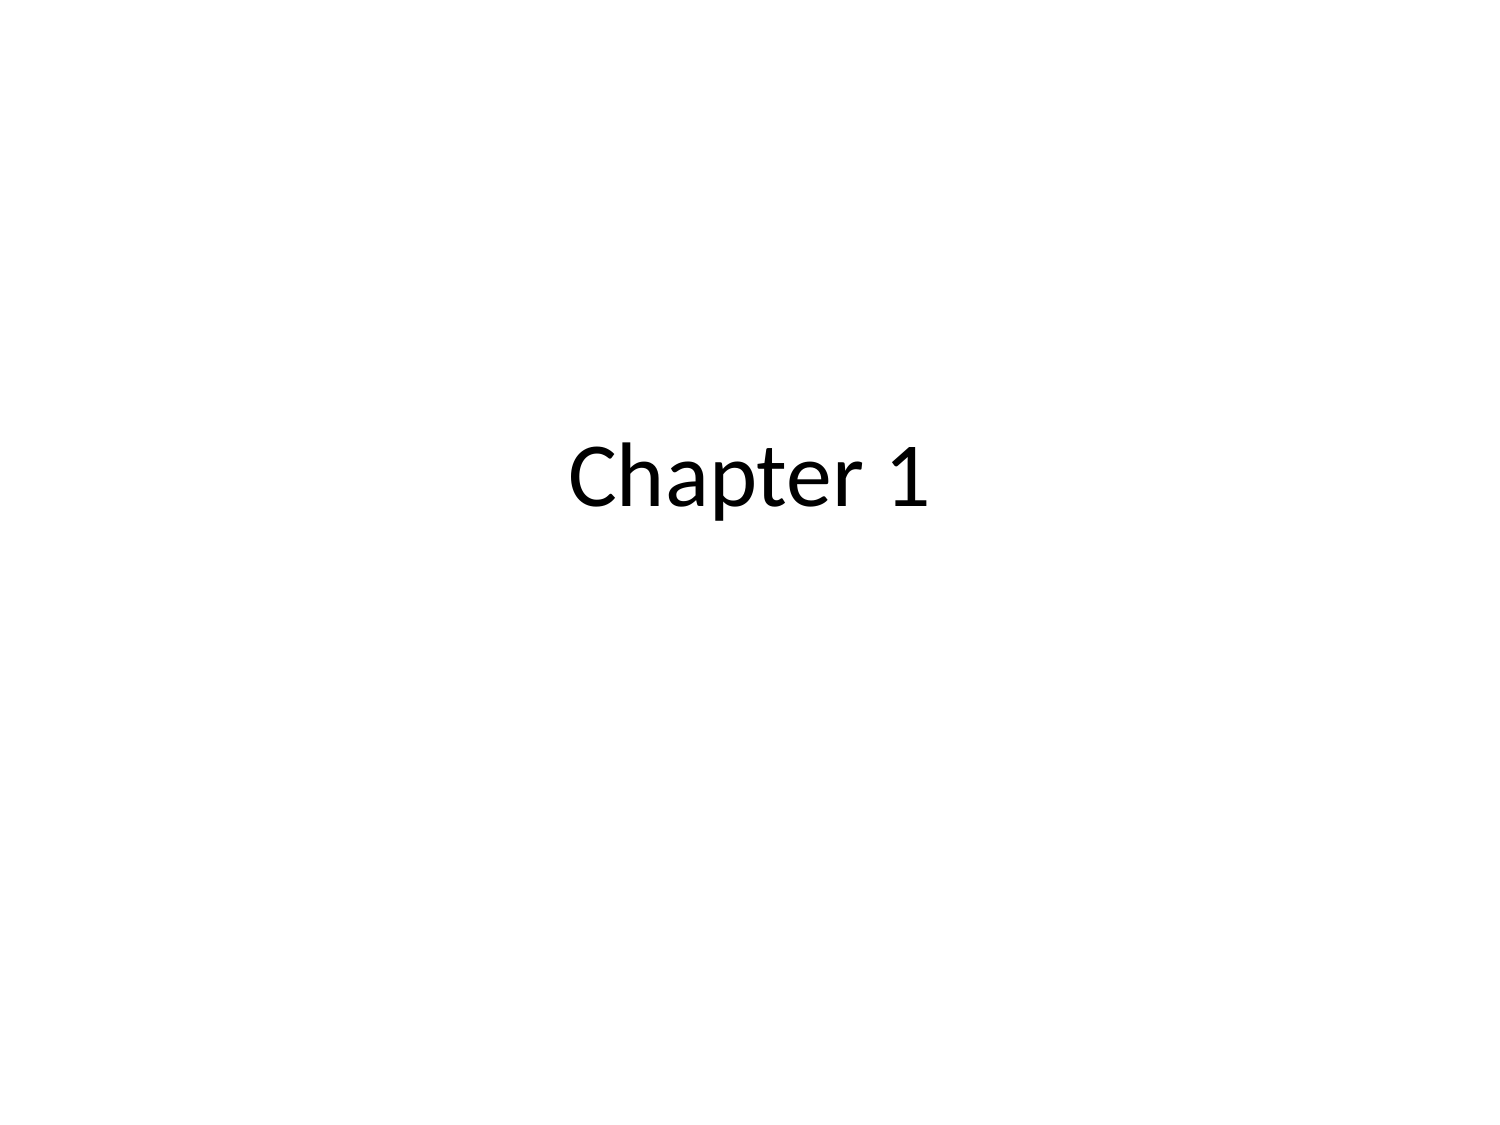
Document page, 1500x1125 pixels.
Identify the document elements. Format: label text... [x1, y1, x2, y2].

title Chapter 1 [112, 349, 1388, 591]
